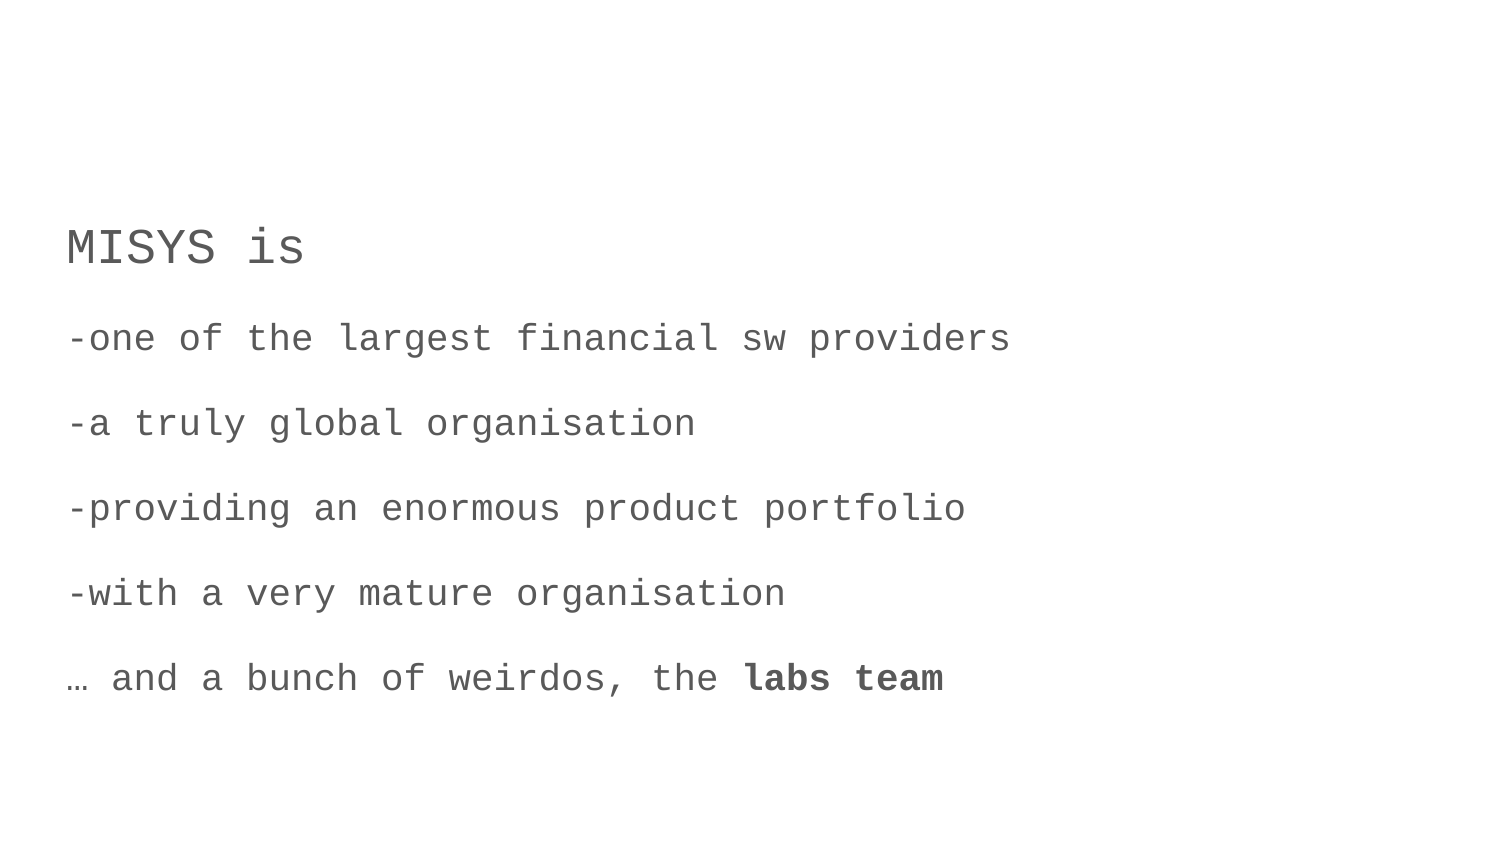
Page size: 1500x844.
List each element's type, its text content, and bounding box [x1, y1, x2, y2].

list MISYS is -one of the largest financial sw providers -a truly global organisation -providing an enormous product portfolio -with a very mature organisation … and a bunch of weirdos, the labs team [51, 189, 1449, 750]
